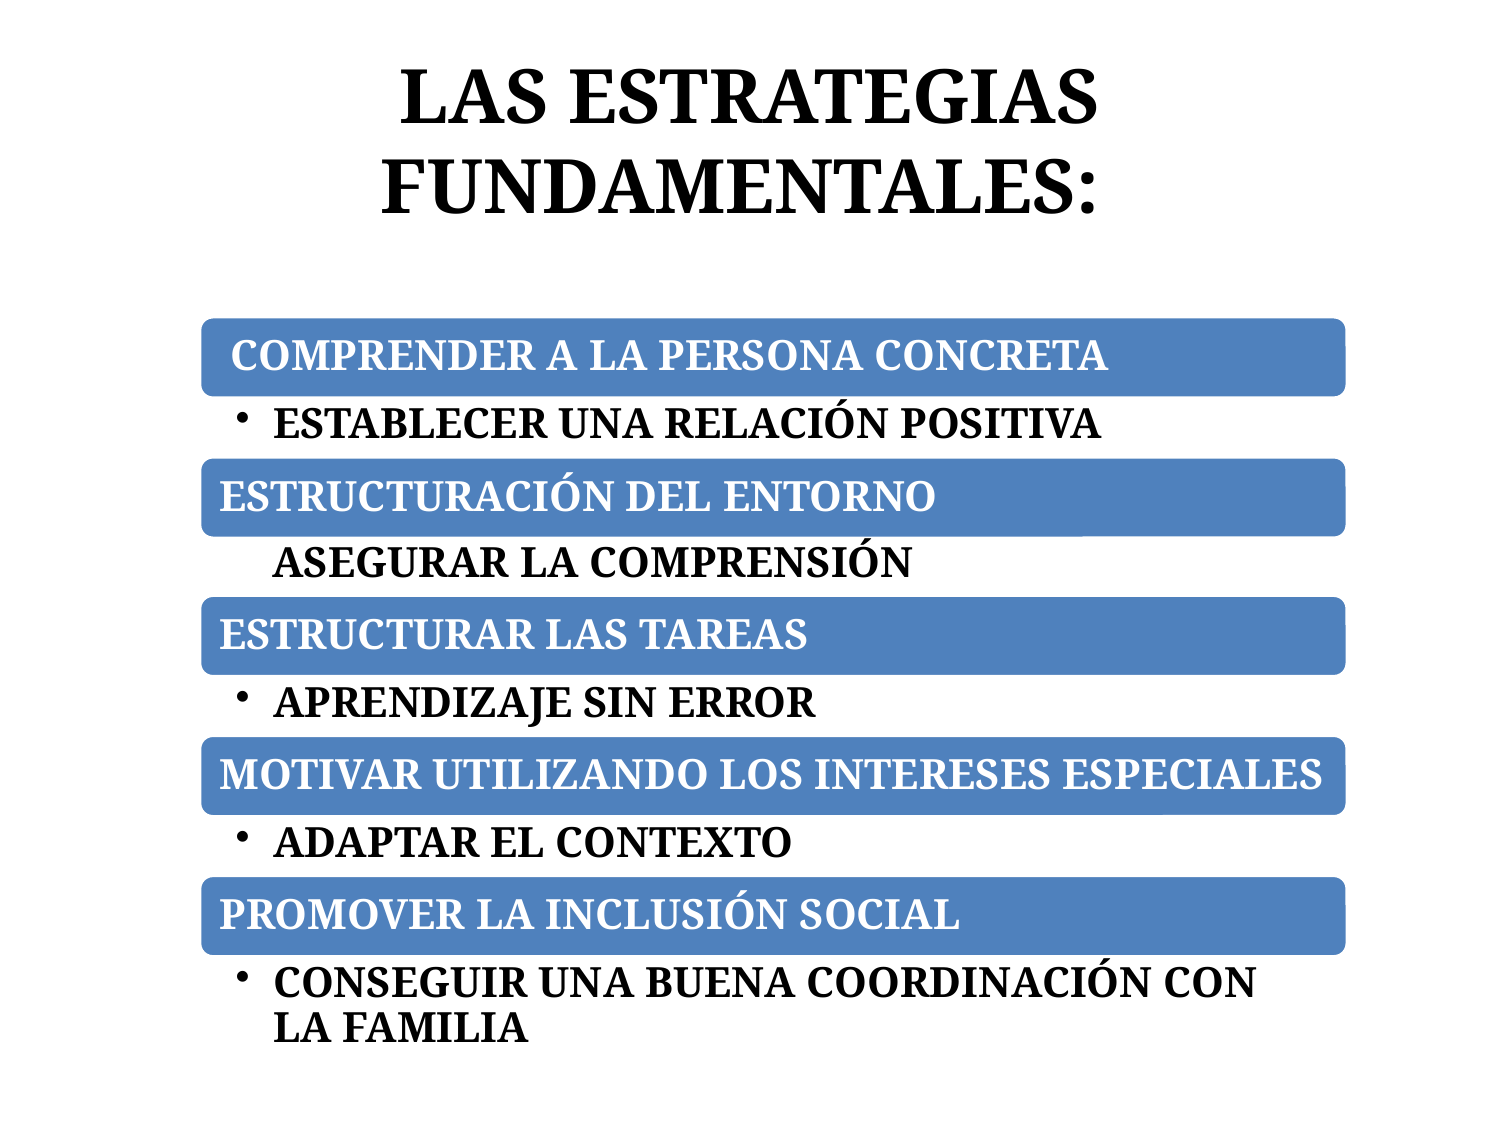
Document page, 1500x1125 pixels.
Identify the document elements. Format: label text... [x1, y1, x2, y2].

title LAS ESTRATEGIAS FUNDAMENTALES: [75, 45, 1425, 233]
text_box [198, 316, 1348, 1067]
